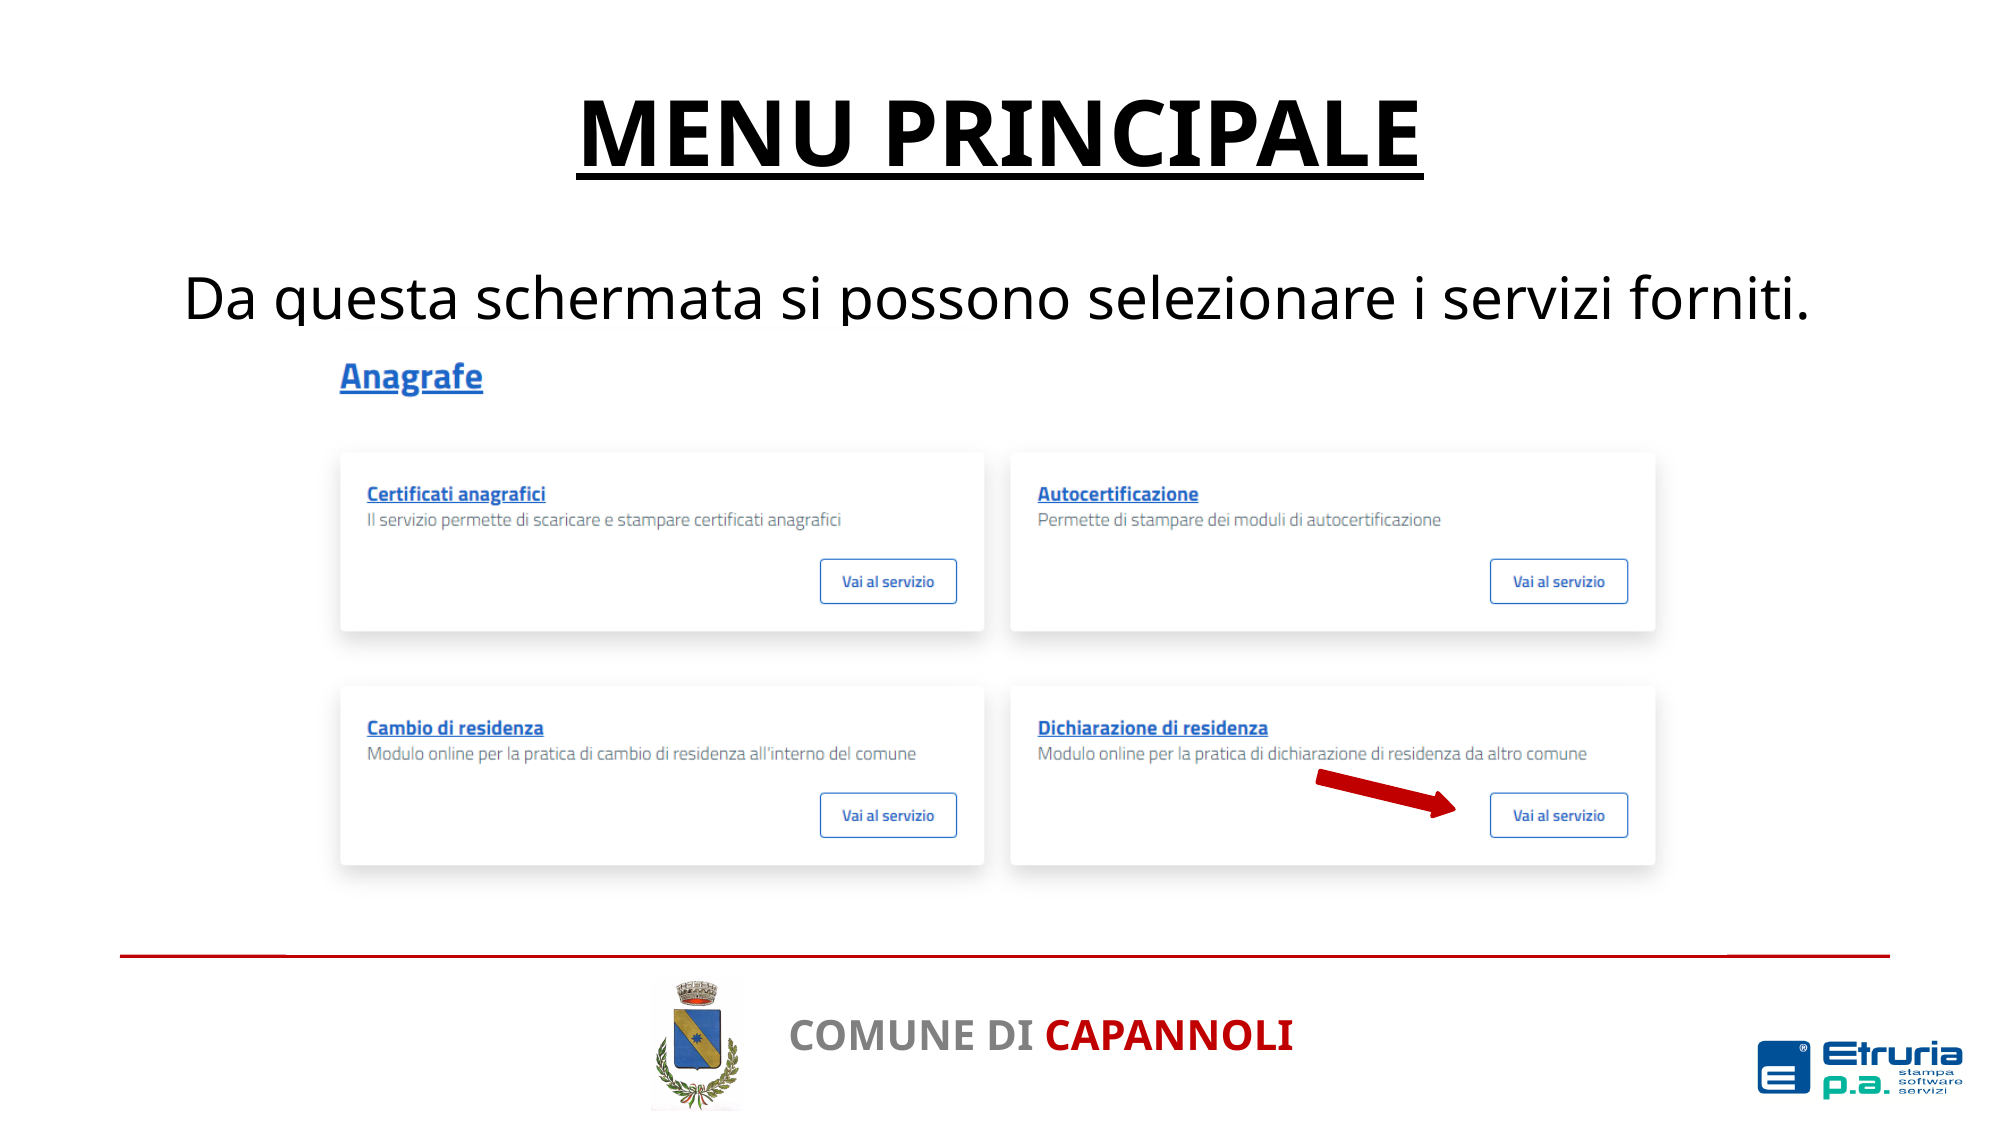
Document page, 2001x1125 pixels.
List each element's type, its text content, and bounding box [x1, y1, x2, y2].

picture [285, 326, 1727, 955]
picture [1757, 1040, 1963, 1100]
picture [651, 978, 745, 1111]
text_box MENU PRINCIPALE [137, 59, 1863, 214]
text_box Da questa schermata si possono selezionare i servizi forniti. [142, 209, 1868, 348]
text_box COMUNE DI CAPANNOLI [748, 1001, 1363, 1067]
